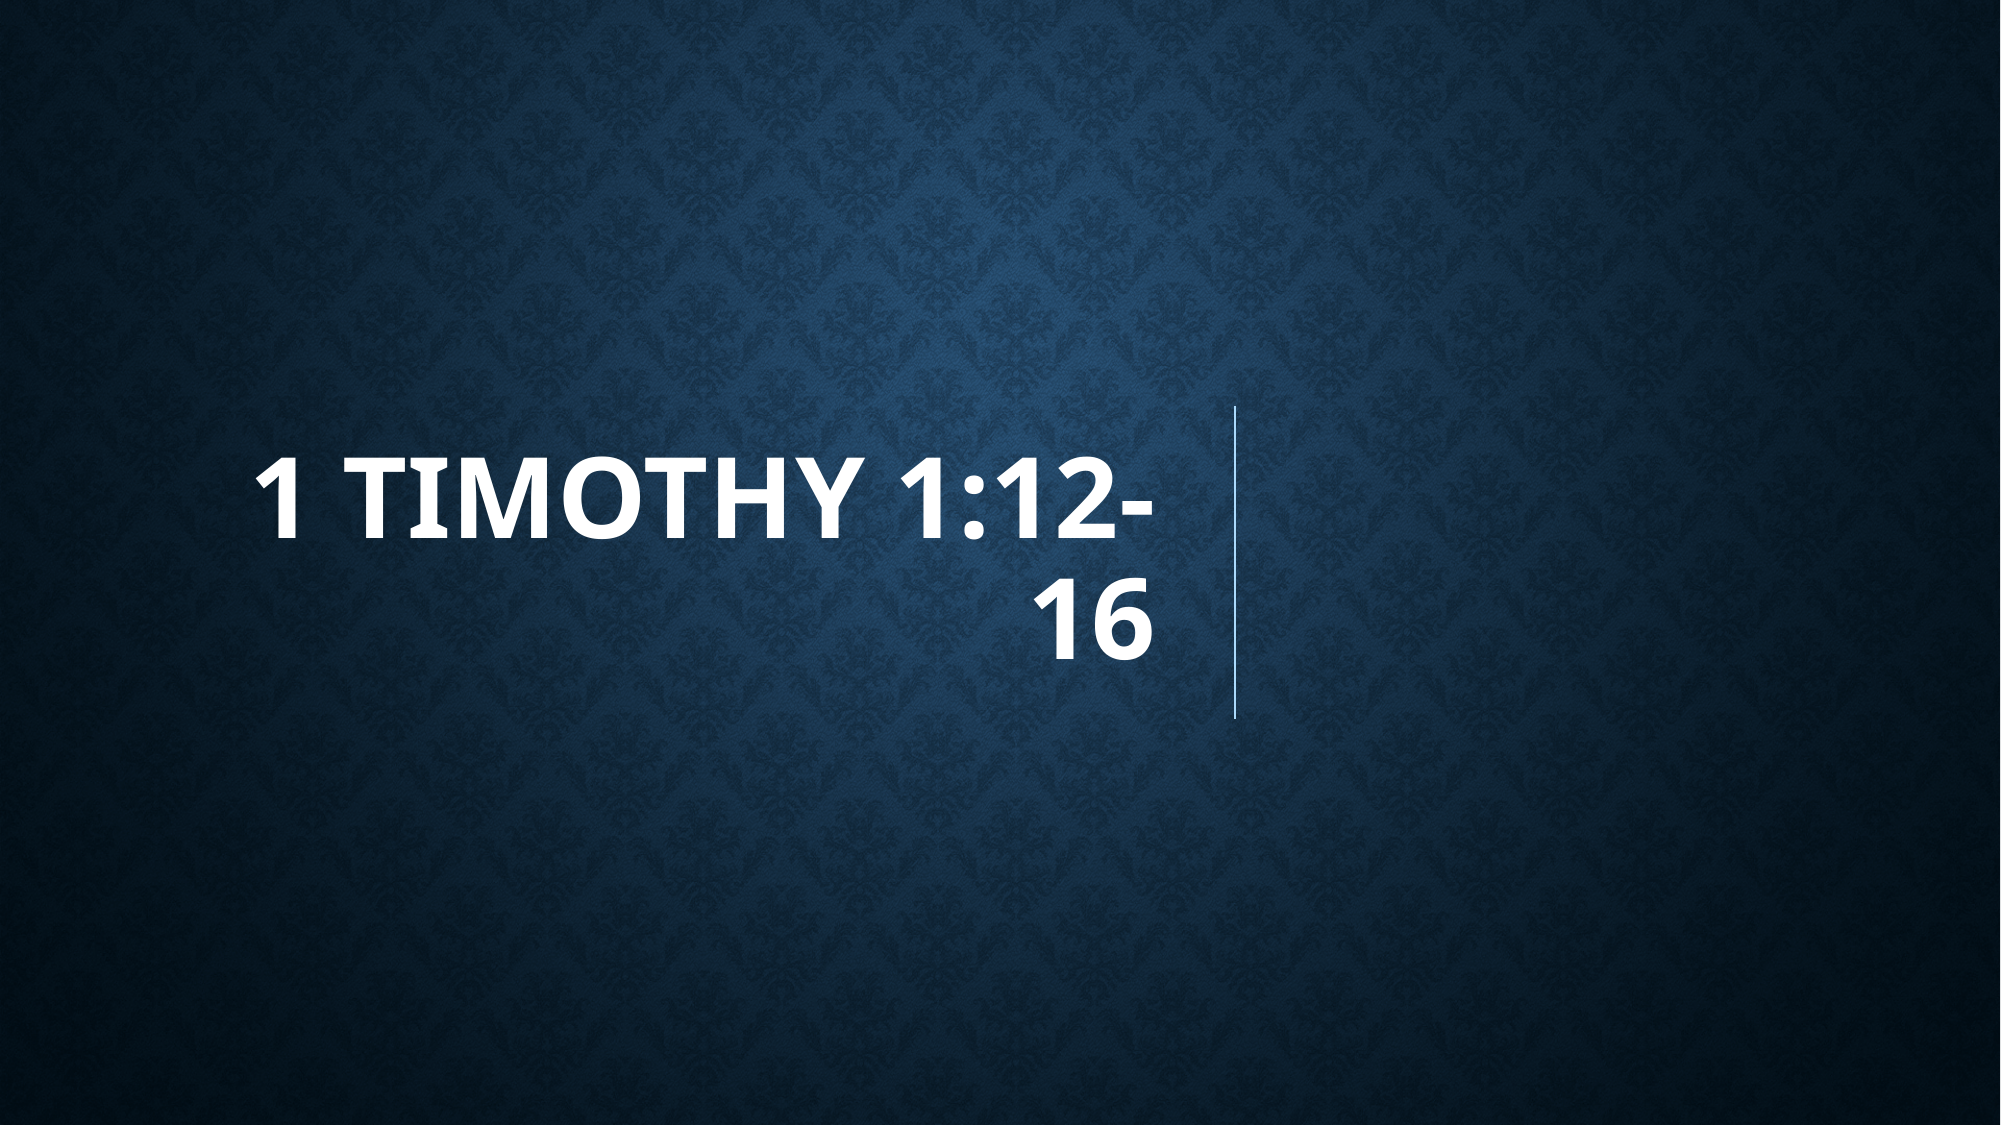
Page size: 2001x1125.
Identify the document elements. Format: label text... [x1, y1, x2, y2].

title 1 Timothy 1:12-16 [210, 211, 1171, 914]
text_box [0, 0, 2000, 1125]
